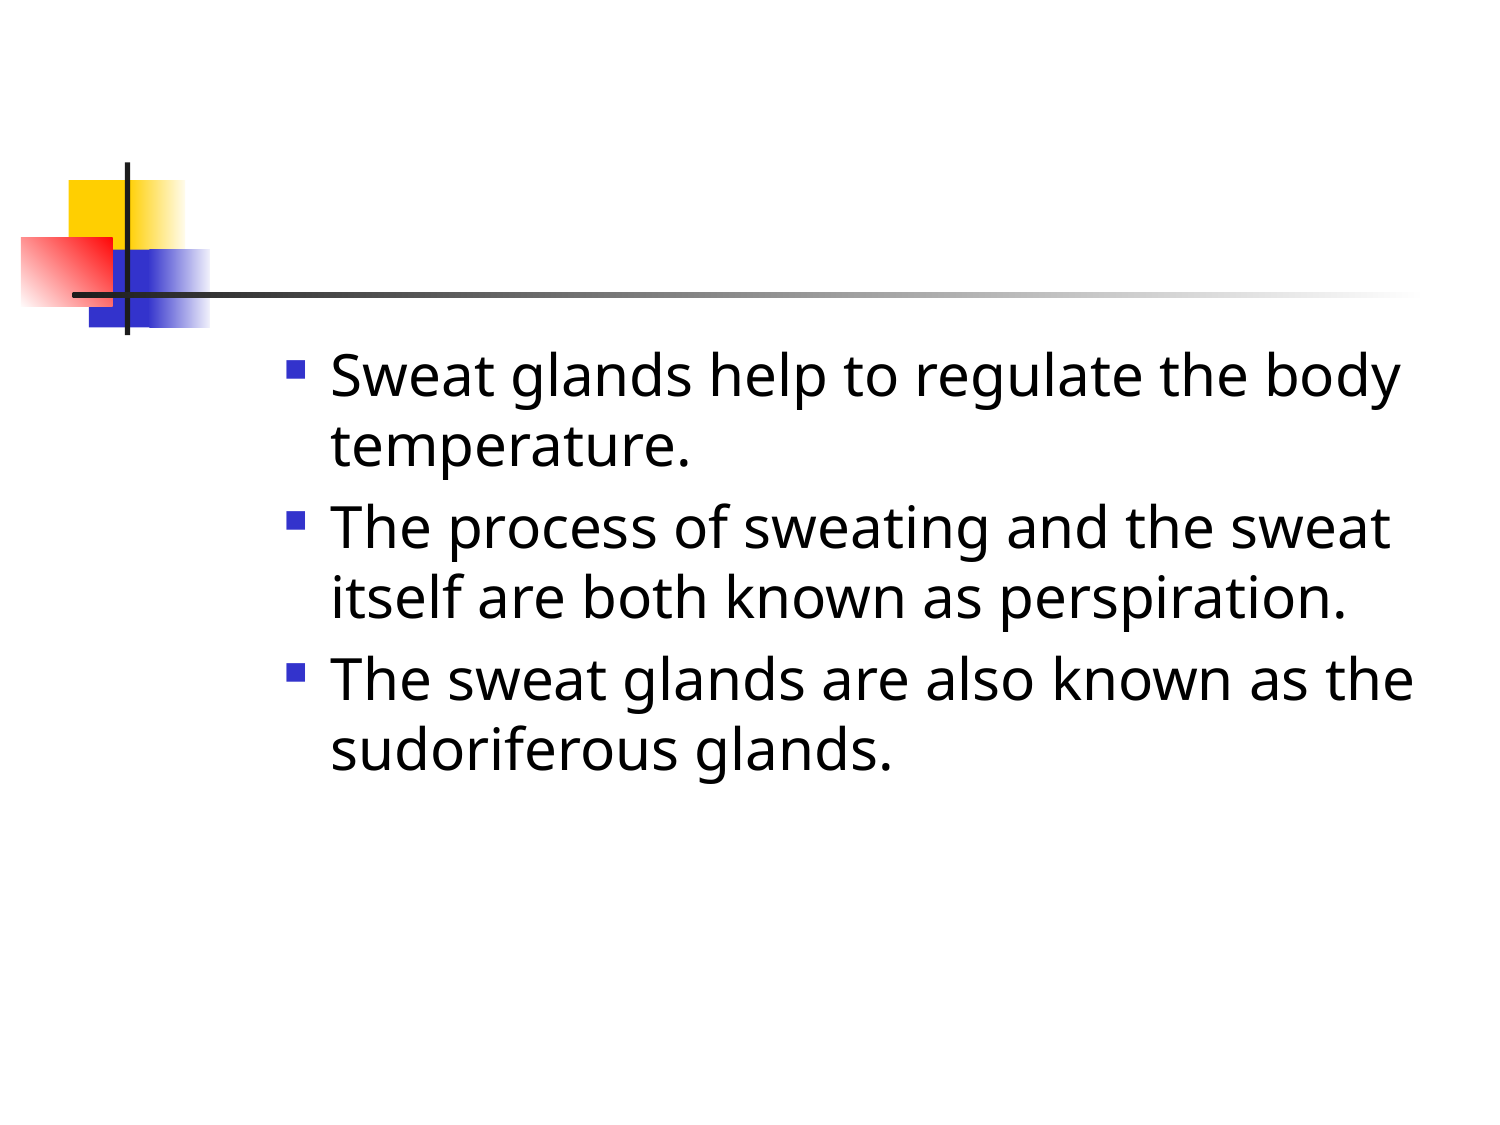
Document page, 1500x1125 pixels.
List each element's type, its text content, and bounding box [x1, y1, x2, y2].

list Sweat glands help to regulate the body temperature. The process of sweating and the sweat itself are both known as perspiration. The sweat glands are also known as the sudoriferous glands. [193, 331, 1469, 1006]
